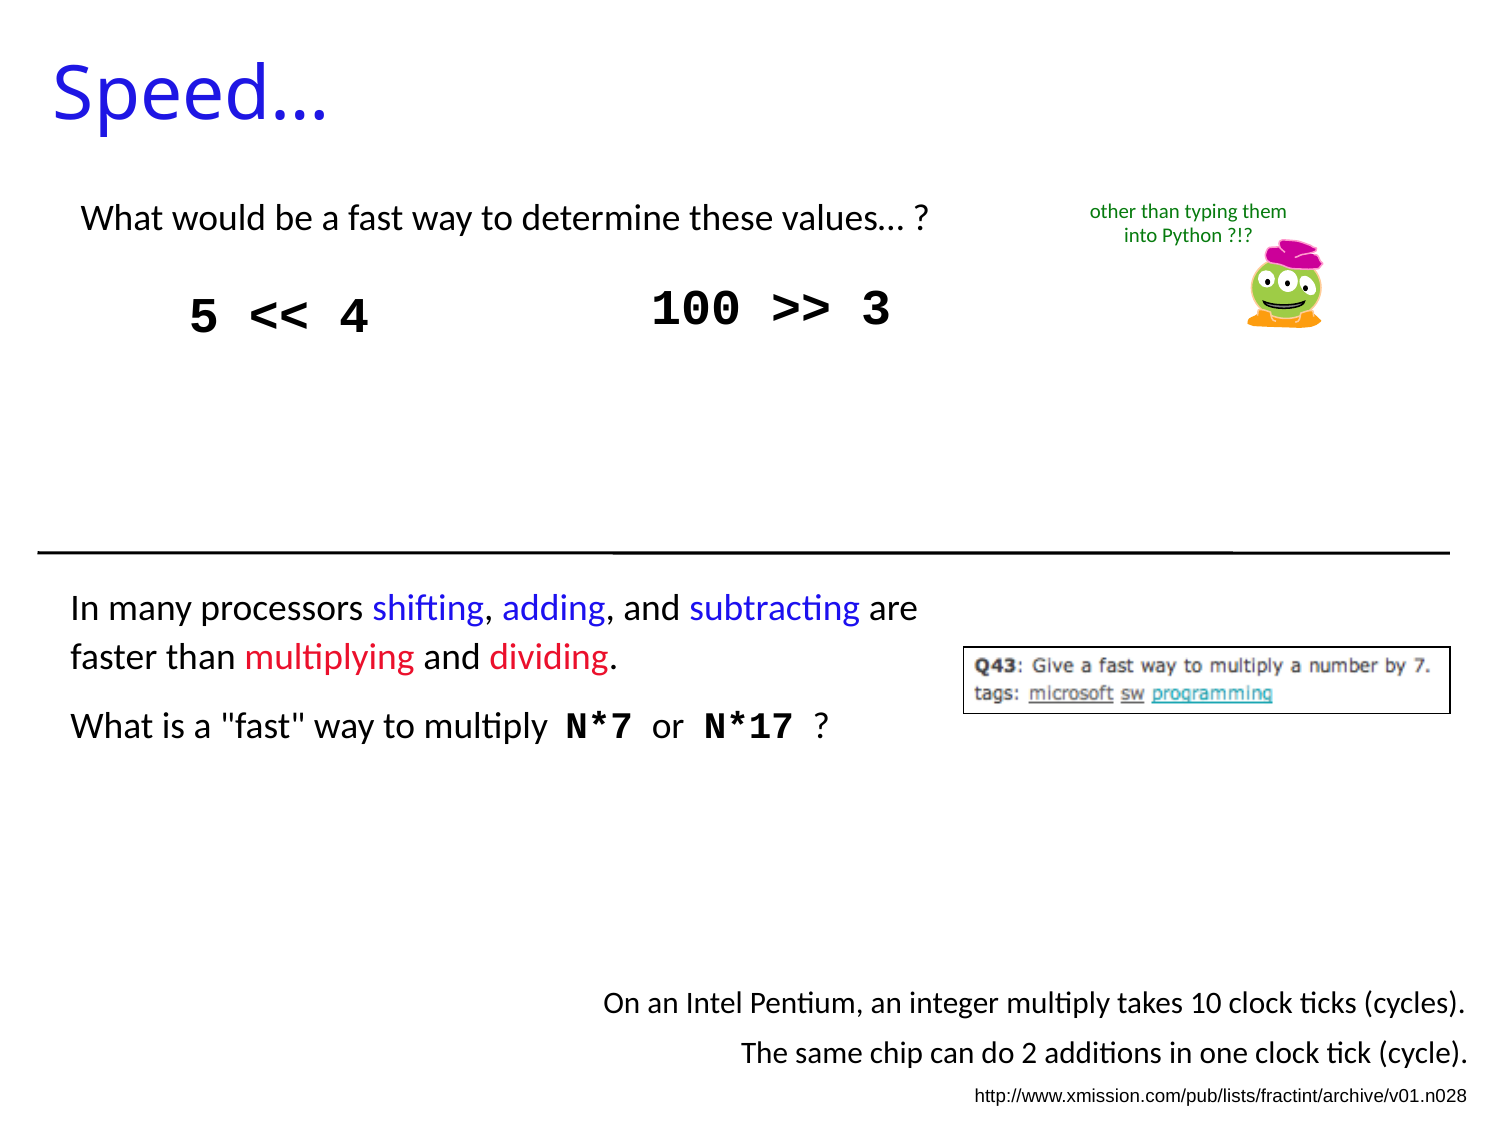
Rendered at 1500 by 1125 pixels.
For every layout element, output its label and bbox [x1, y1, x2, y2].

text_box [636, 267, 907, 343]
picture [963, 647, 1450, 713]
text_box [55, 571, 977, 754]
text_box [588, 974, 1485, 1114]
text_box [65, 185, 1324, 328]
text_box [174, 274, 384, 350]
text_box [38, 37, 575, 143]
